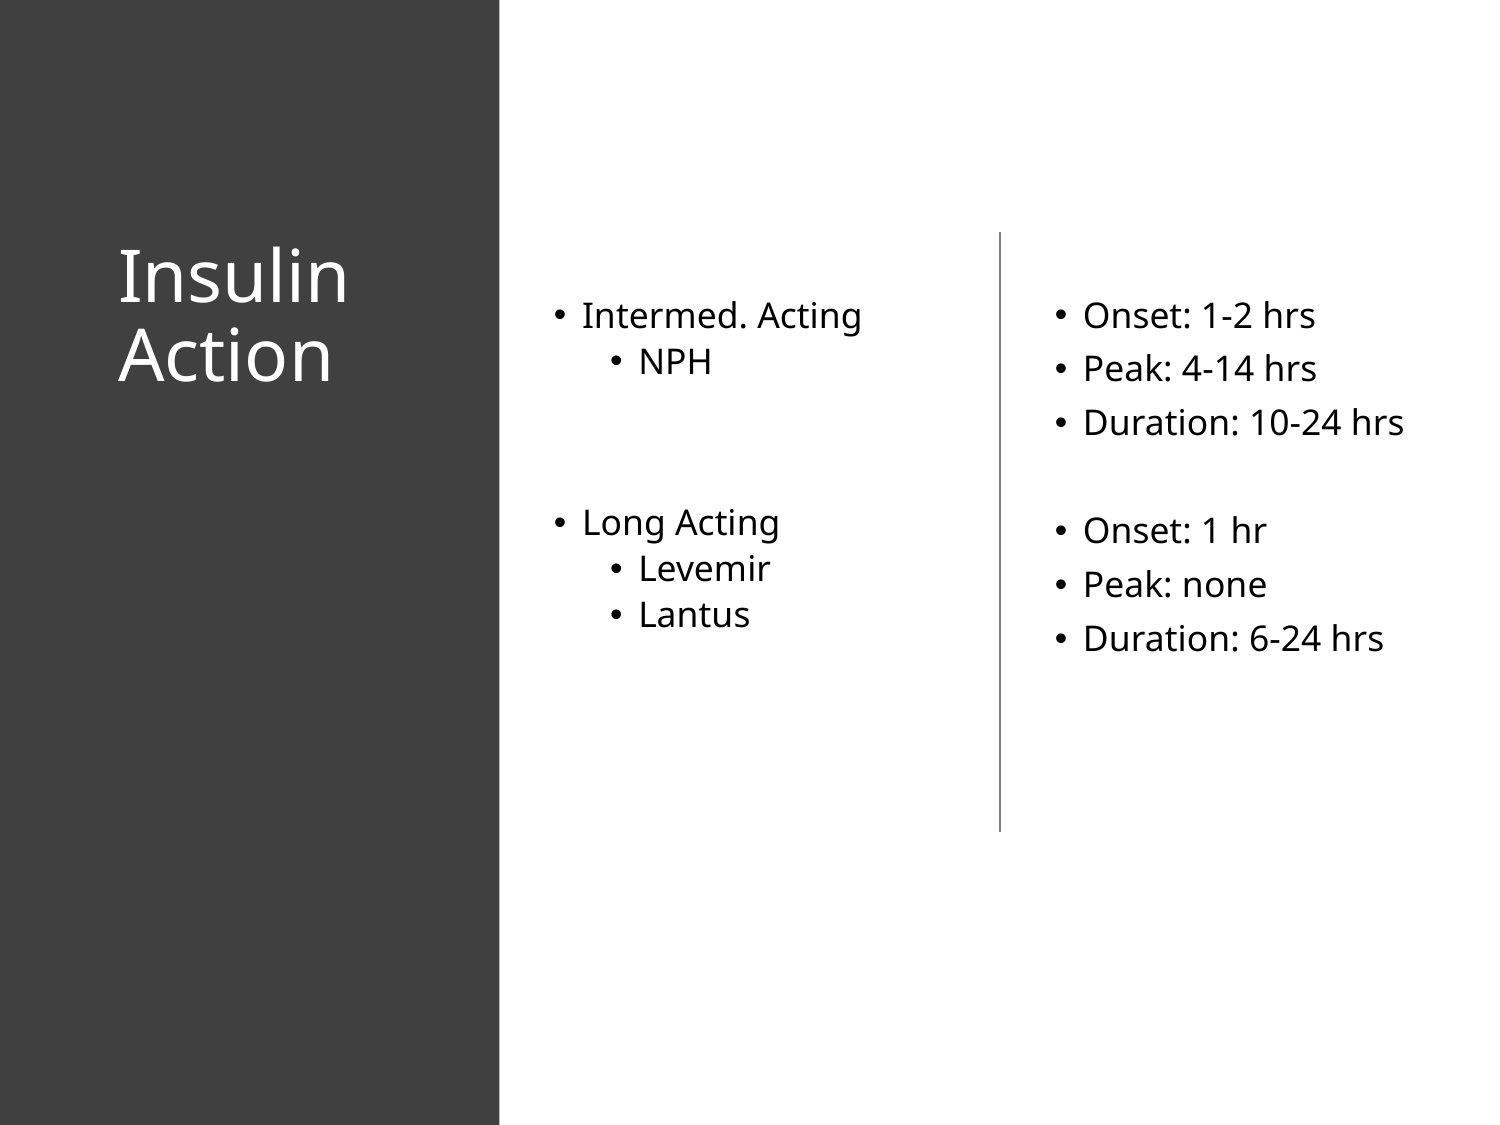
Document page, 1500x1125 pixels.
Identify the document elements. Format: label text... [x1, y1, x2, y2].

text_box [0, 0, 501, 1125]
list Intermed. Acting NPH Long Acting Levemir Lantus [538, 231, 961, 948]
title Insulin Action [103, 231, 460, 948]
list Onset: 1-2 hrs Peak: 4-14 hrs Duration: 10-24 hrs Onset: 1 hr Peak: none Duration: 6-24 hrs [1039, 231, 1434, 948]
